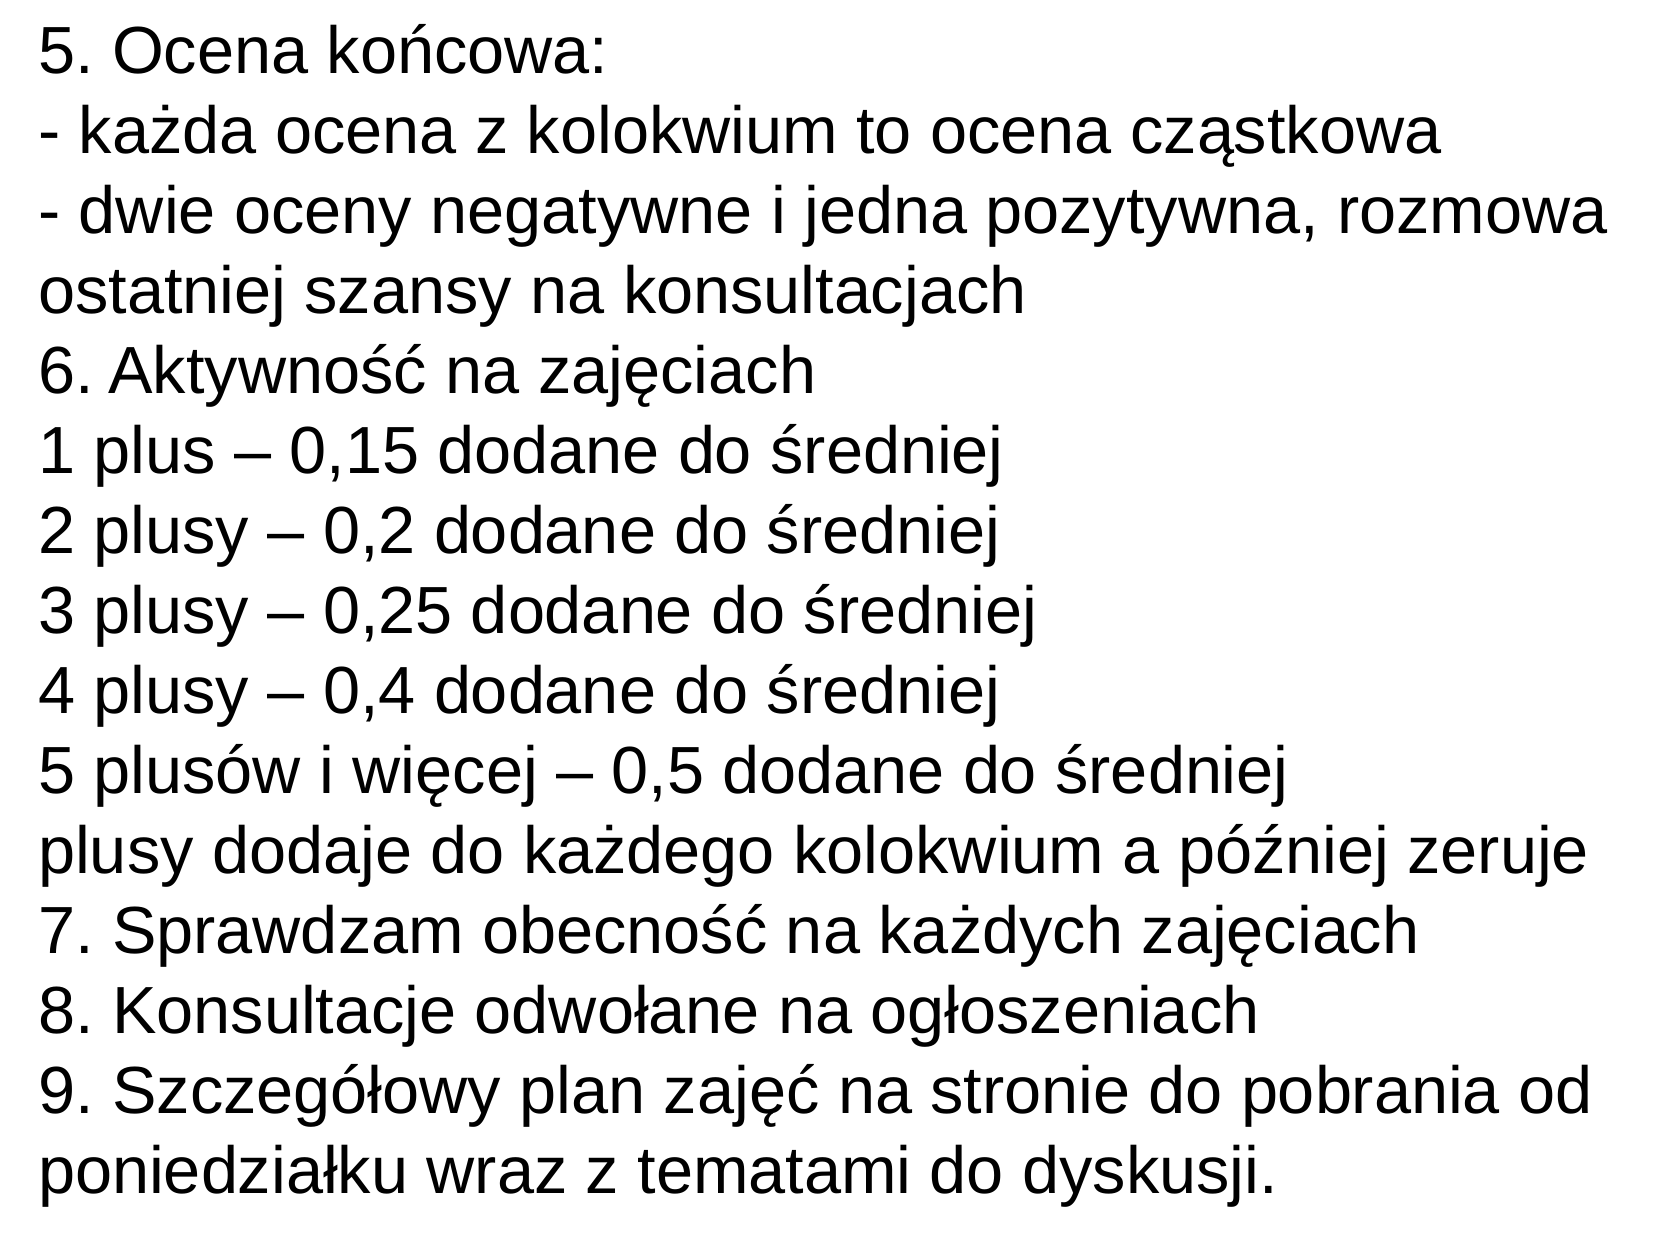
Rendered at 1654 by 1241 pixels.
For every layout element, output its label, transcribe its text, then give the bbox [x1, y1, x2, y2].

text_box 5. Ocena końcowa: - każda ocena z kolokwium to ocena cząstkowa - dwie oceny negatywne i jedna pozytywna, rozmowa ostatniej szansy na konsultacjach 6. Aktywność na zajęciach 1 plus – 0,15 dodane do średniej 2 plusy – 0,2 dodane do średniej 3 plusy – 0,25 dodane do średniej 4 plusy – 0,4 dodane do średniej 5 plusów i więcej – 0,5 dodane do średniej plusy dodaje do każdego kolokwium a później zeruje 7. Sprawdzam obecność na każdych zajęciach 8. Konsultacje odwołane na ogłoszeniach 9. Szczegółowy plan zajęć na stronie do pobrania od poniedziałku wraz z tematami do dyskusji. [23, 0, 1625, 1240]
